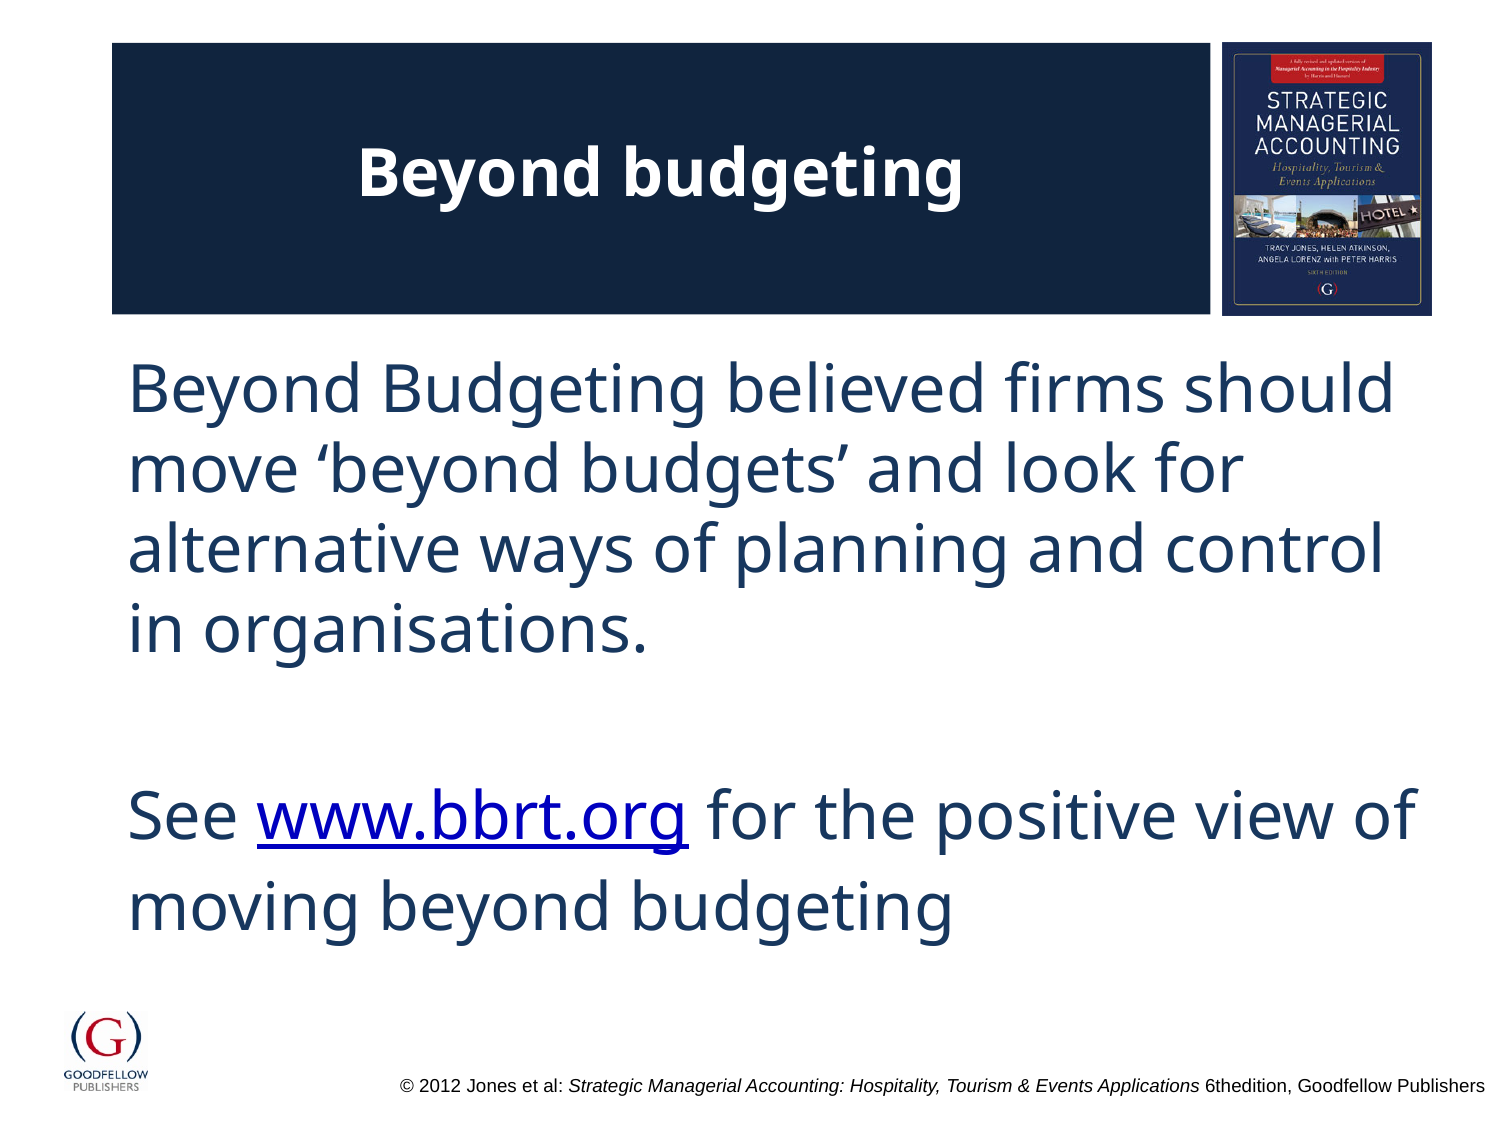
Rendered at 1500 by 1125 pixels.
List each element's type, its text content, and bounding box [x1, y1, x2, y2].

picture [64, 1011, 148, 1091]
subtitle Beyond Budgeting believed firms should move ‘beyond budgets’ and look for alternative ways of planning and control in organisations. See www.bbrt.org for the positive view of moving beyond budgeting [112, 338, 1436, 965]
picture [1222, 42, 1432, 316]
title Beyond budgeting [112, 42, 1211, 315]
